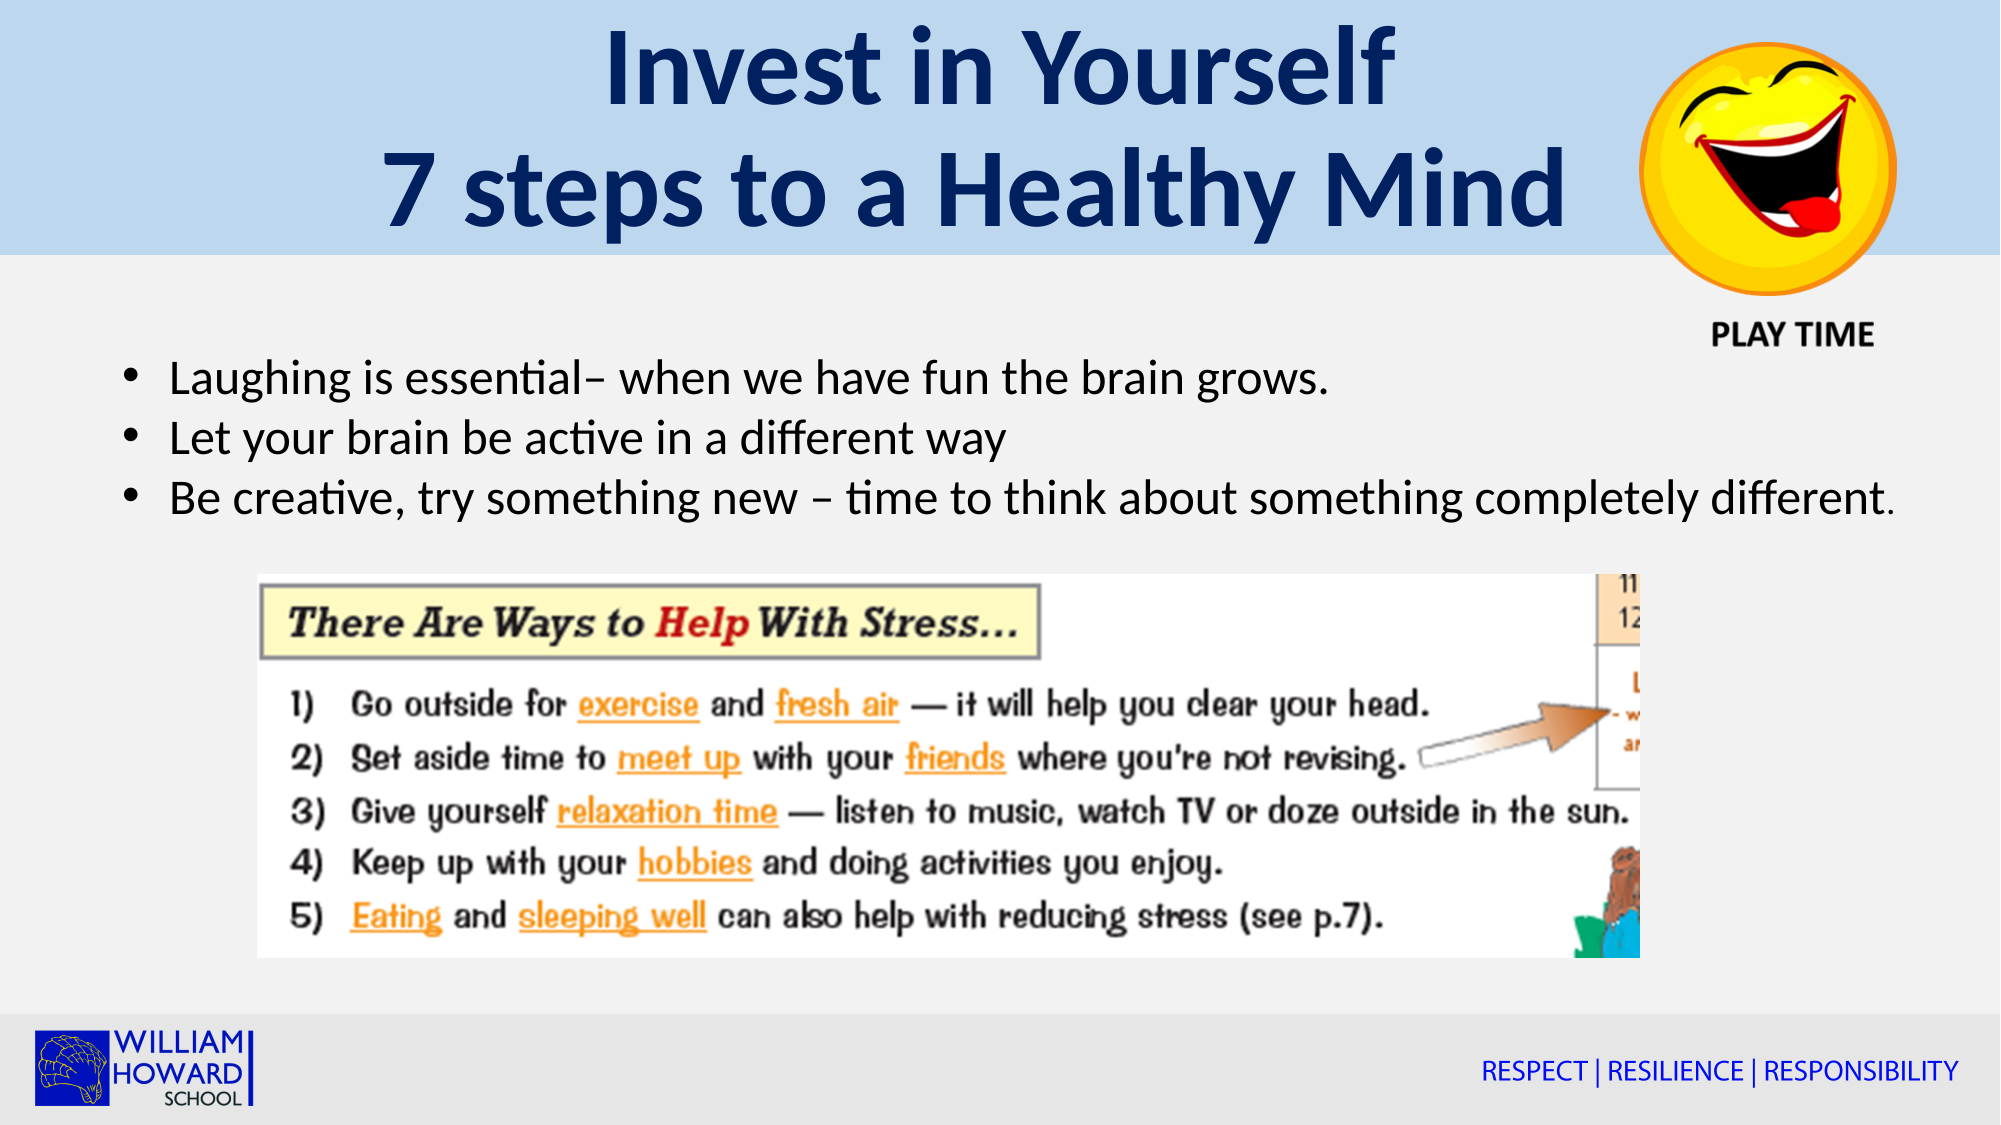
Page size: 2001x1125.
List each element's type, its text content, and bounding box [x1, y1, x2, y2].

picture [0, 0, 2001, 1125]
text_box Laughing is essential– when we have fun the brain grows. Let your brain be active in a different way Be creative, try something new – time to think about something completely different. [107, 336, 1925, 532]
text_box Invest in Yourself 7 steps to a Healthy Mind [0, 0, 2000, 255]
